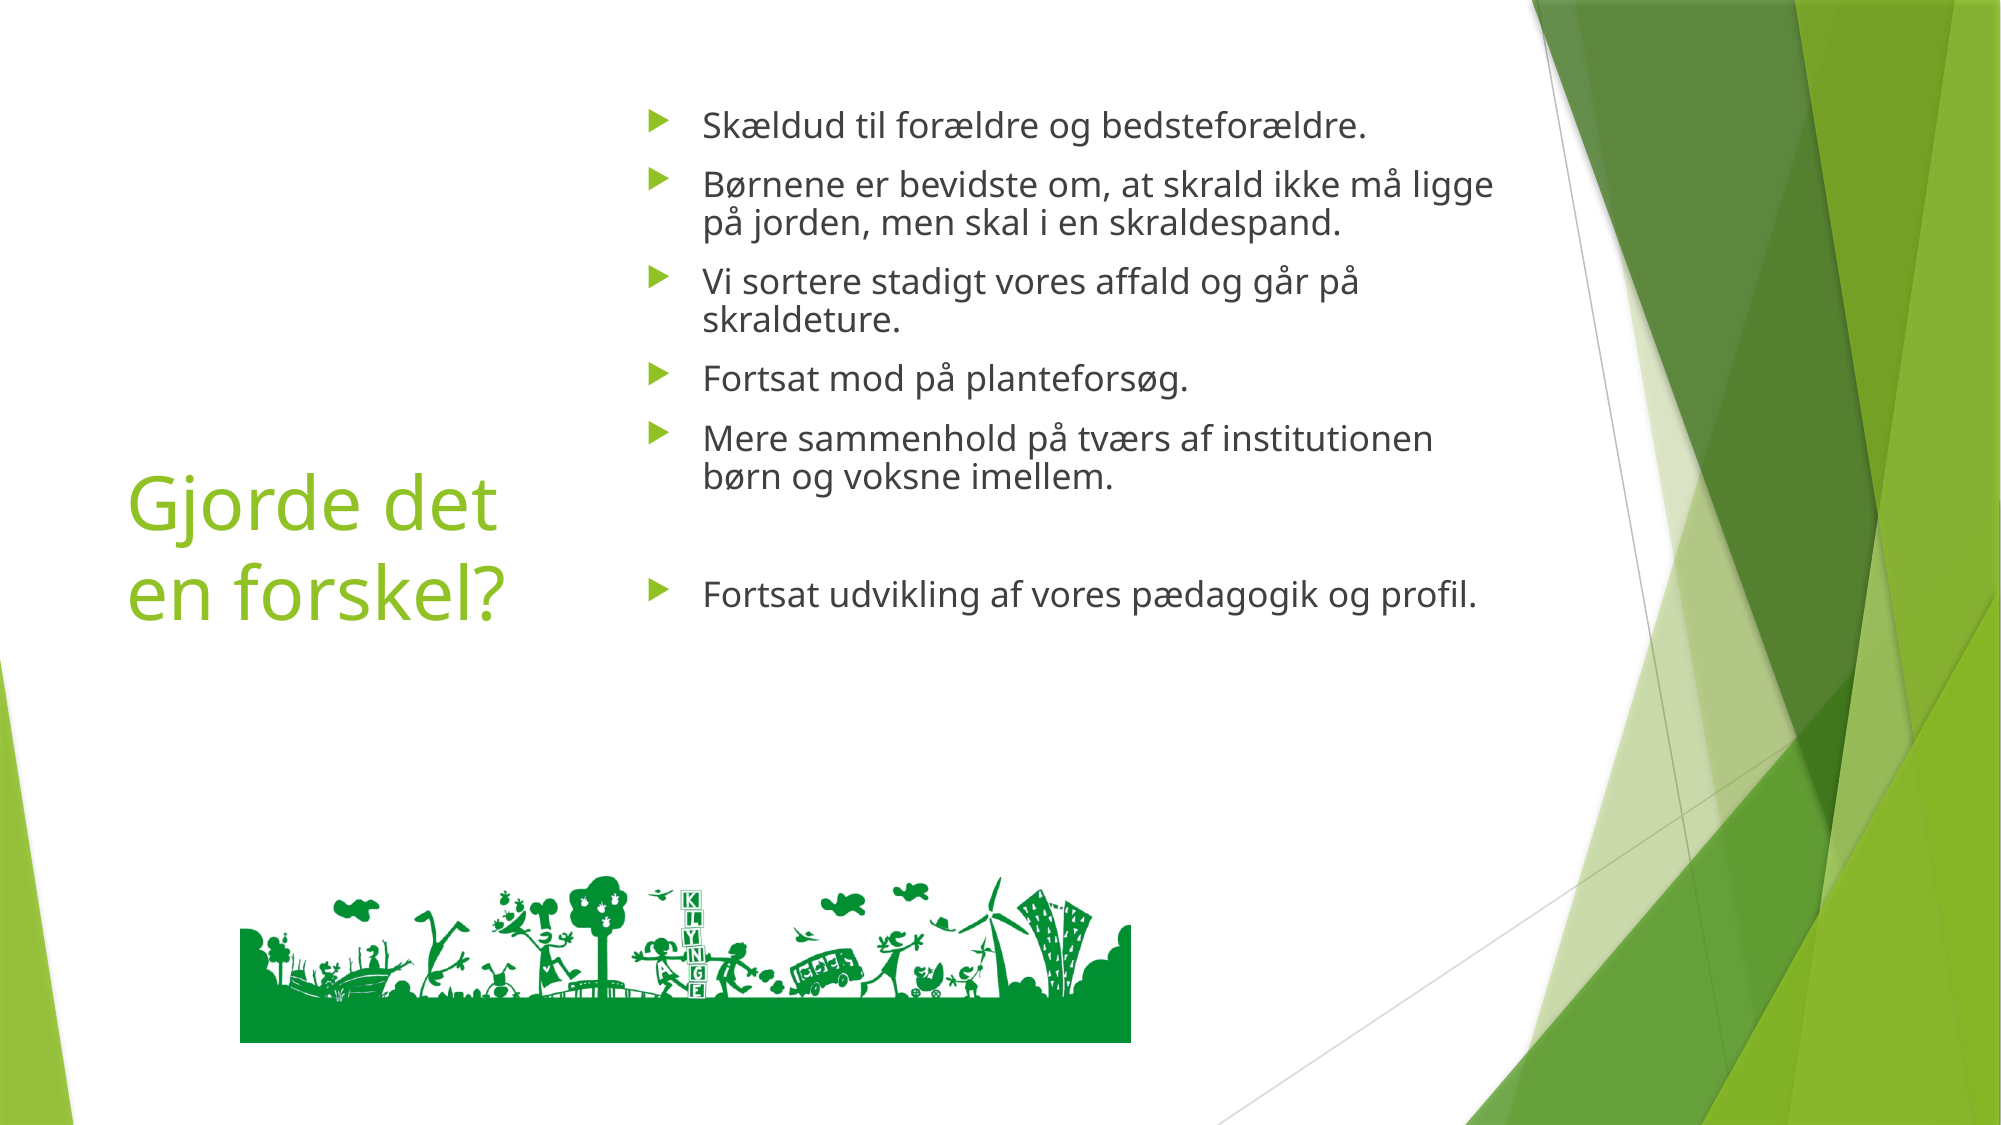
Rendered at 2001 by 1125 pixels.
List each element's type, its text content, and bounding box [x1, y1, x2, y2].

title Gjorde det en forskel? [111, 99, 594, 991]
list Skældud til forældre og bedsteforældre. Børnene er bevidste om, at skrald ikke må ligge på jorden, men skal i en skraldespand. Vi sortere stadigt vores affald og går på skraldeture. Fortsat mod på planteforsøg. Mere sammenhold på tværs af institutionen børn og voksne imellem. Fortsat udvikling af vores pædagogik og profil. [631, 99, 1521, 627]
picture [240, 870, 1132, 1043]
